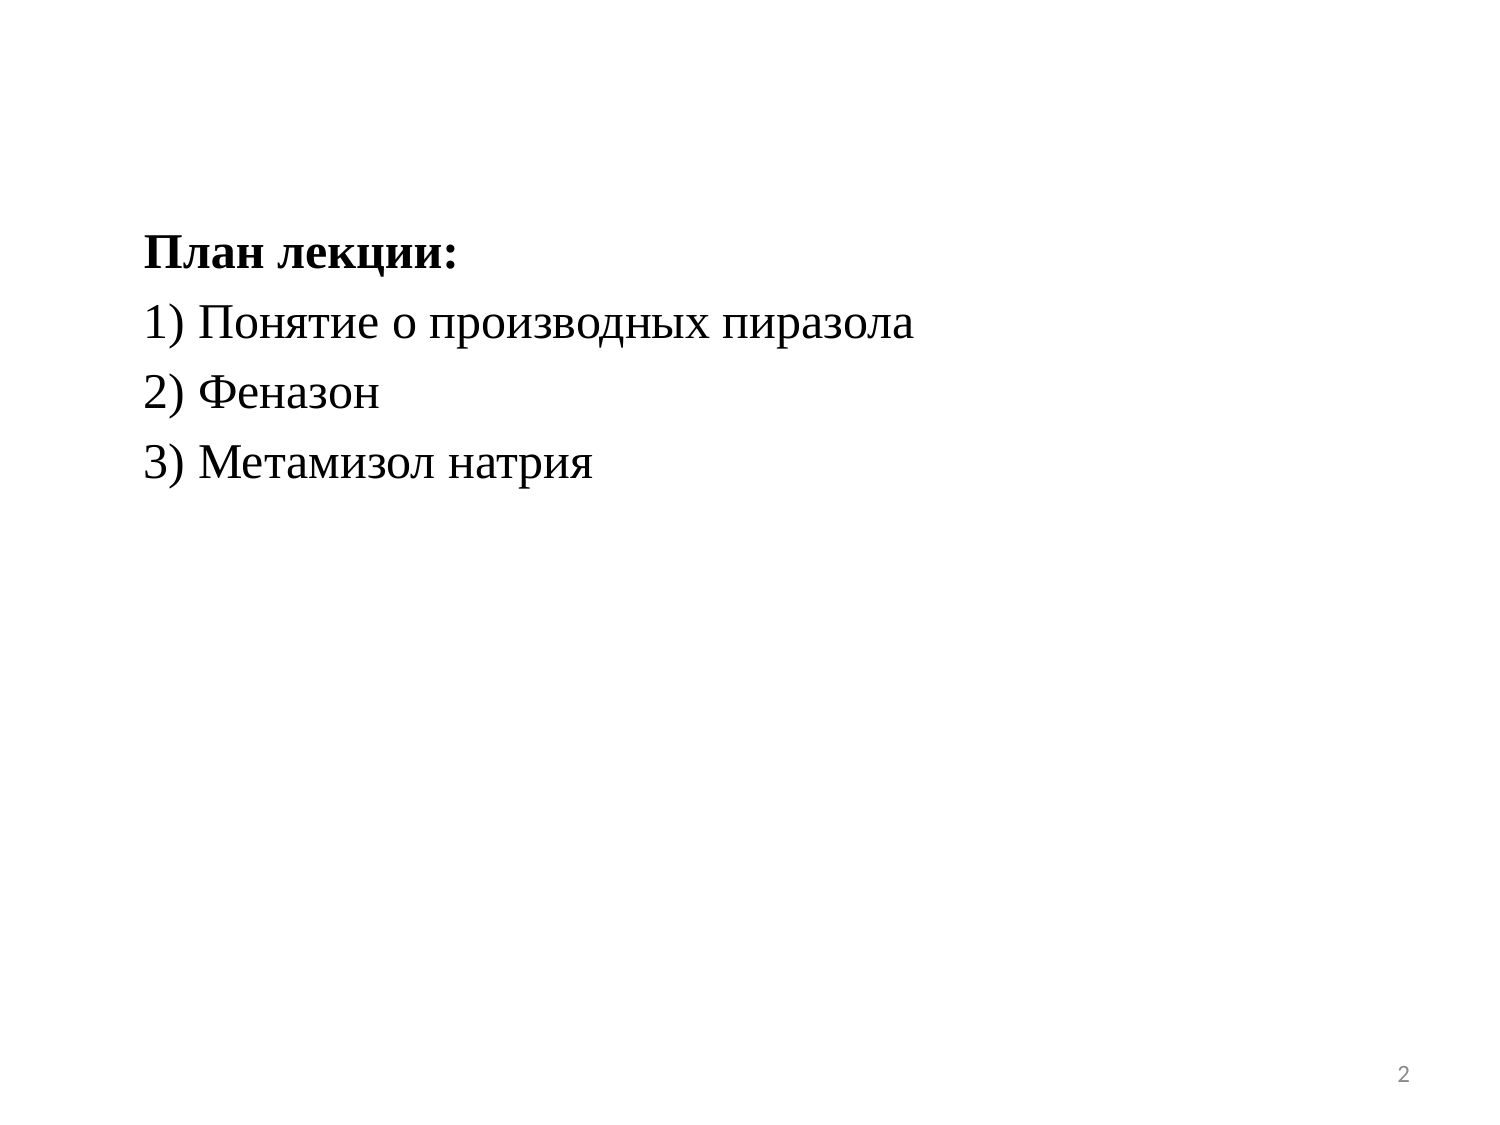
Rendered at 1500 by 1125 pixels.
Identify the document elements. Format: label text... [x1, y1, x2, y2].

list План лекции: 1) Понятие о производных пиразола 2) Феназон 3) Метамизол натрия [128, 210, 1392, 811]
slide_number 2 [1074, 1042, 1425, 1103]
